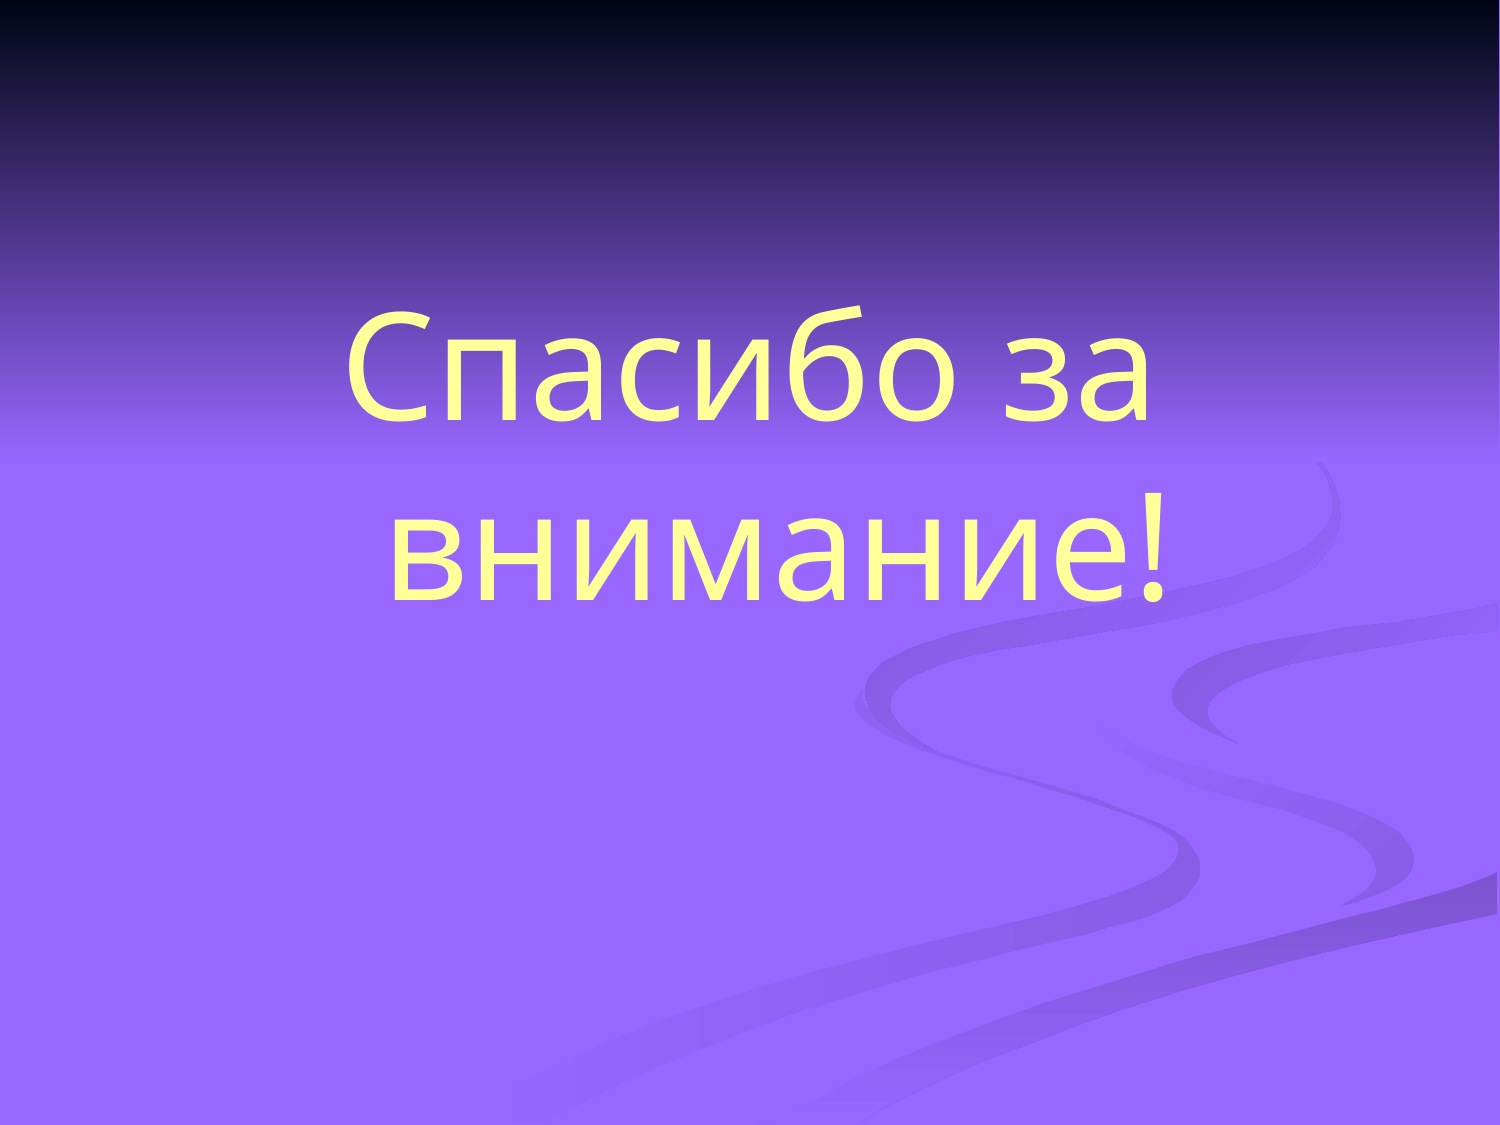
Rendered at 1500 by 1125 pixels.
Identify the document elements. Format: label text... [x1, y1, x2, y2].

list Спасибо за внимание! [74, 262, 1426, 701]
